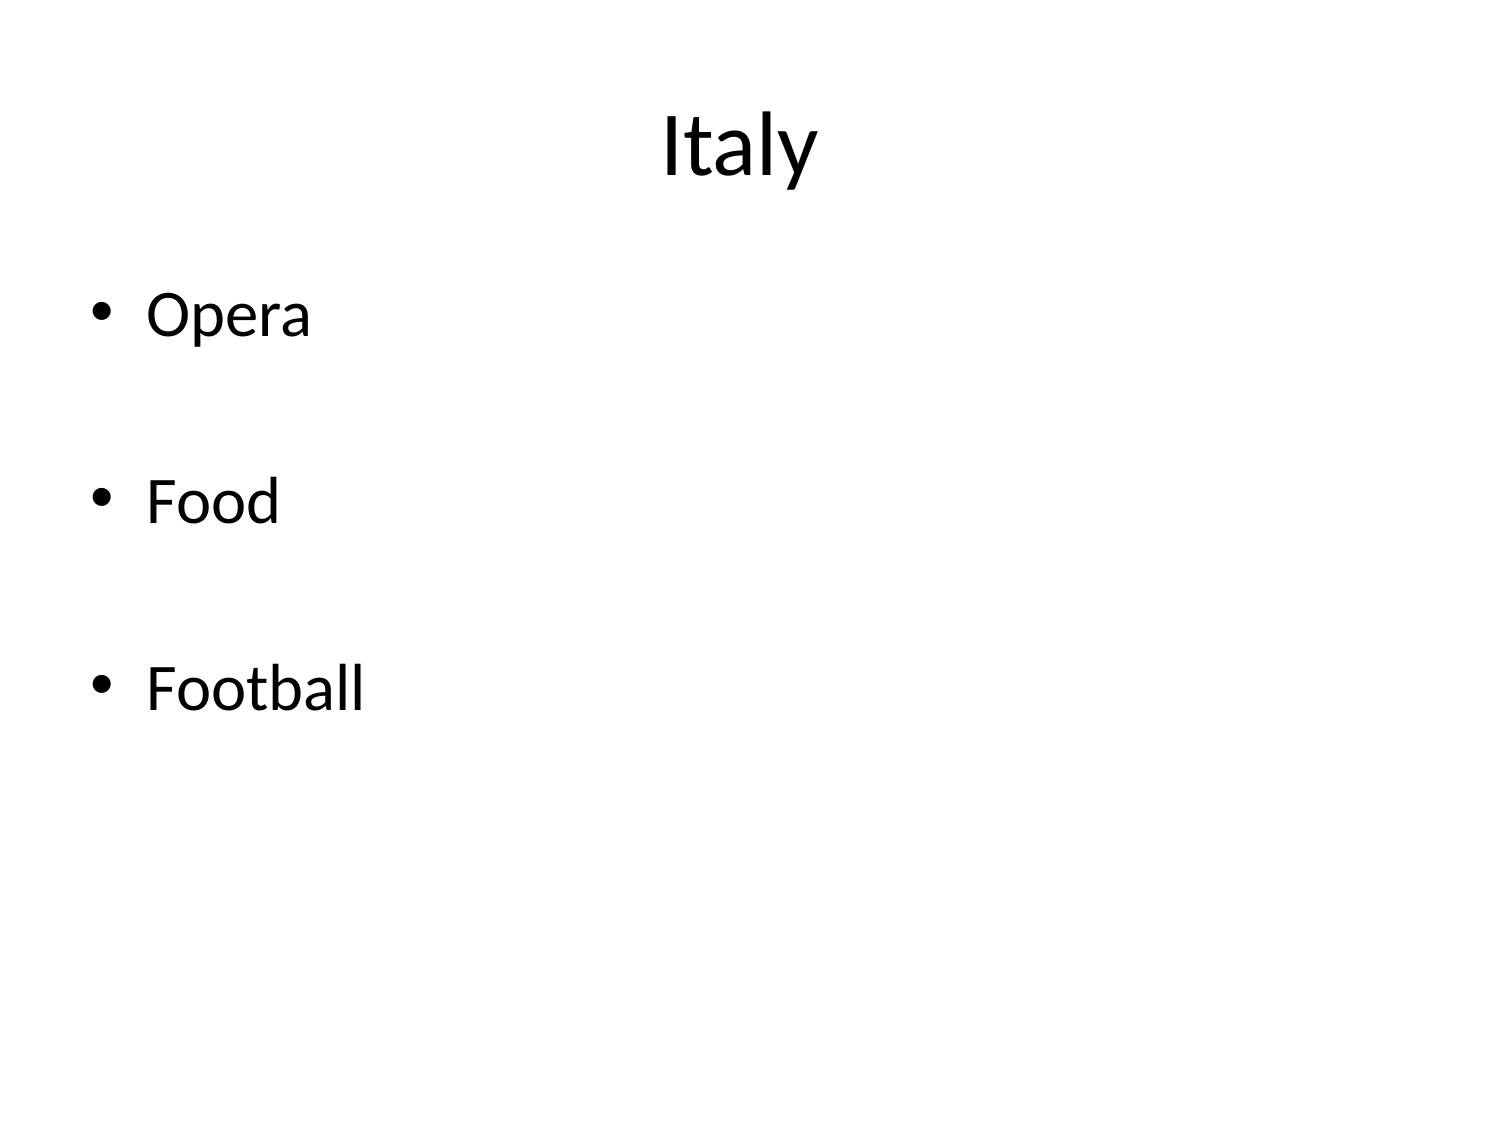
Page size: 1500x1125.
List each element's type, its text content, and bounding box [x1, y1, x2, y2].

title Italy [75, 45, 1425, 233]
list Opera Food Football [75, 262, 1425, 1005]
